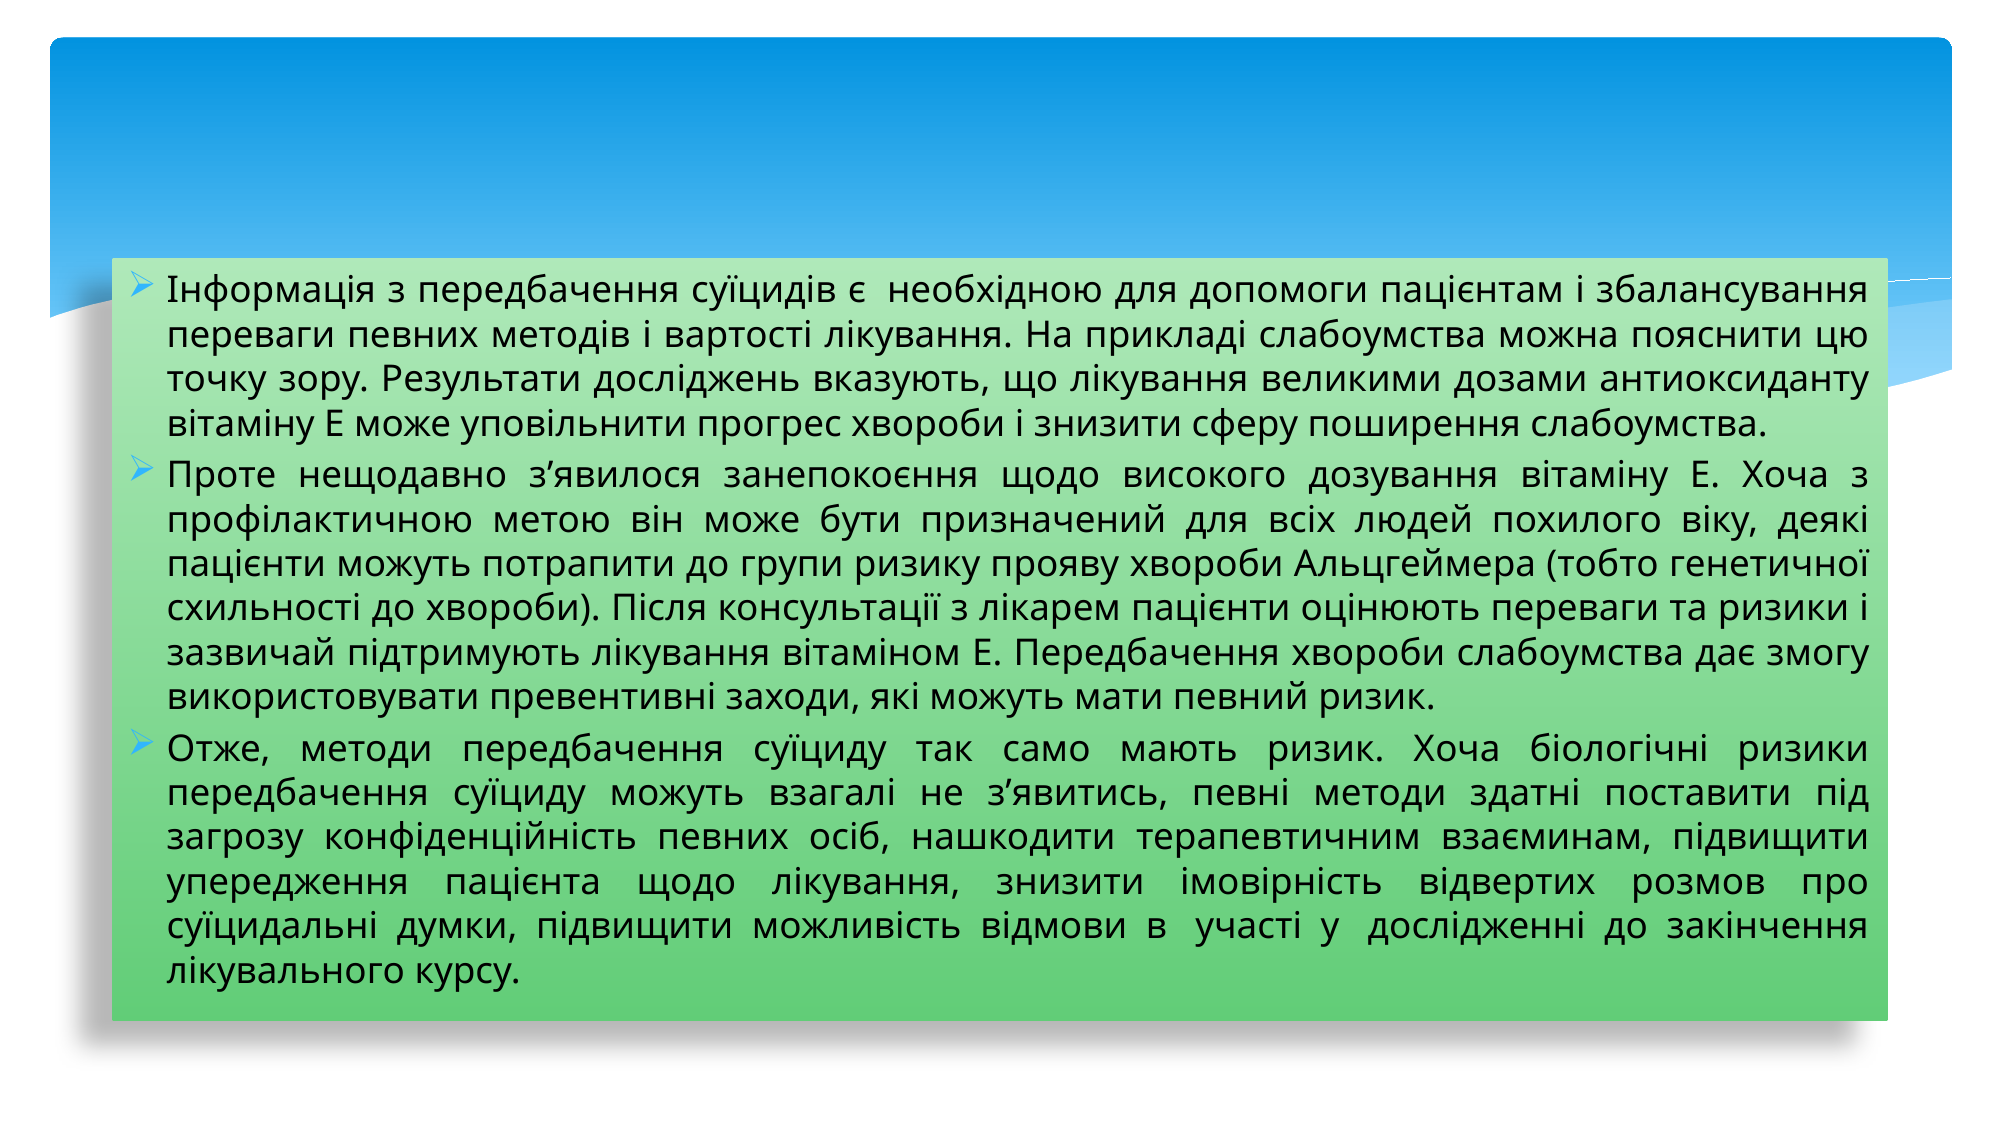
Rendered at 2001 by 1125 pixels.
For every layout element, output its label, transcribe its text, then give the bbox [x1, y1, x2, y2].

list Інформація з передбачення суїцидів є необхідною для допомоги пацієнтам і збалансування переваги певних методів і вартості лікування. На прикладі слабоумства можна пояснити цю точку зору. Результати досліджень вказують, що лікування великими дозами антиоксиданту вітаміну Е може уповільнити прогрес хвороби і знизити сферу поширення слабоумства. Проте нещодавно з’явилося занепокоєння щодо високого дозування вітаміну Е. Хоча з профілактичною метою він може бути призначений для всіх людей похилого віку, деякі пацієнти можуть потрапити до групи ризику прояву хвороби Альцгеймера (тобто генетичної схильності до хвороби). Після консультації з лікарем пацієнти оцінюють переваги та ризики і зазвичай підтримують лікування вітаміном Е. Передбачення хвороби слабоумства дає змогу використовувати превентивні заходи, які можуть мати певний ризик. Отже, методи передбачення суїциду так само мають ризик. Хоча біологічні ризики передбачення суїциду можуть взагалі не з’явитись, певні методи здатні поставити під загрозу конфіденційність певних осіб, нашкодити терапевтичним взаєминам, підвищити упередження пацієнта щодо лікування, знизити імовірність відвертих розмов про суїцидальні думки, підвищити можливість відмови в участі у дослідженні до закінчення лікувального курсу. [112, 258, 1888, 1021]
